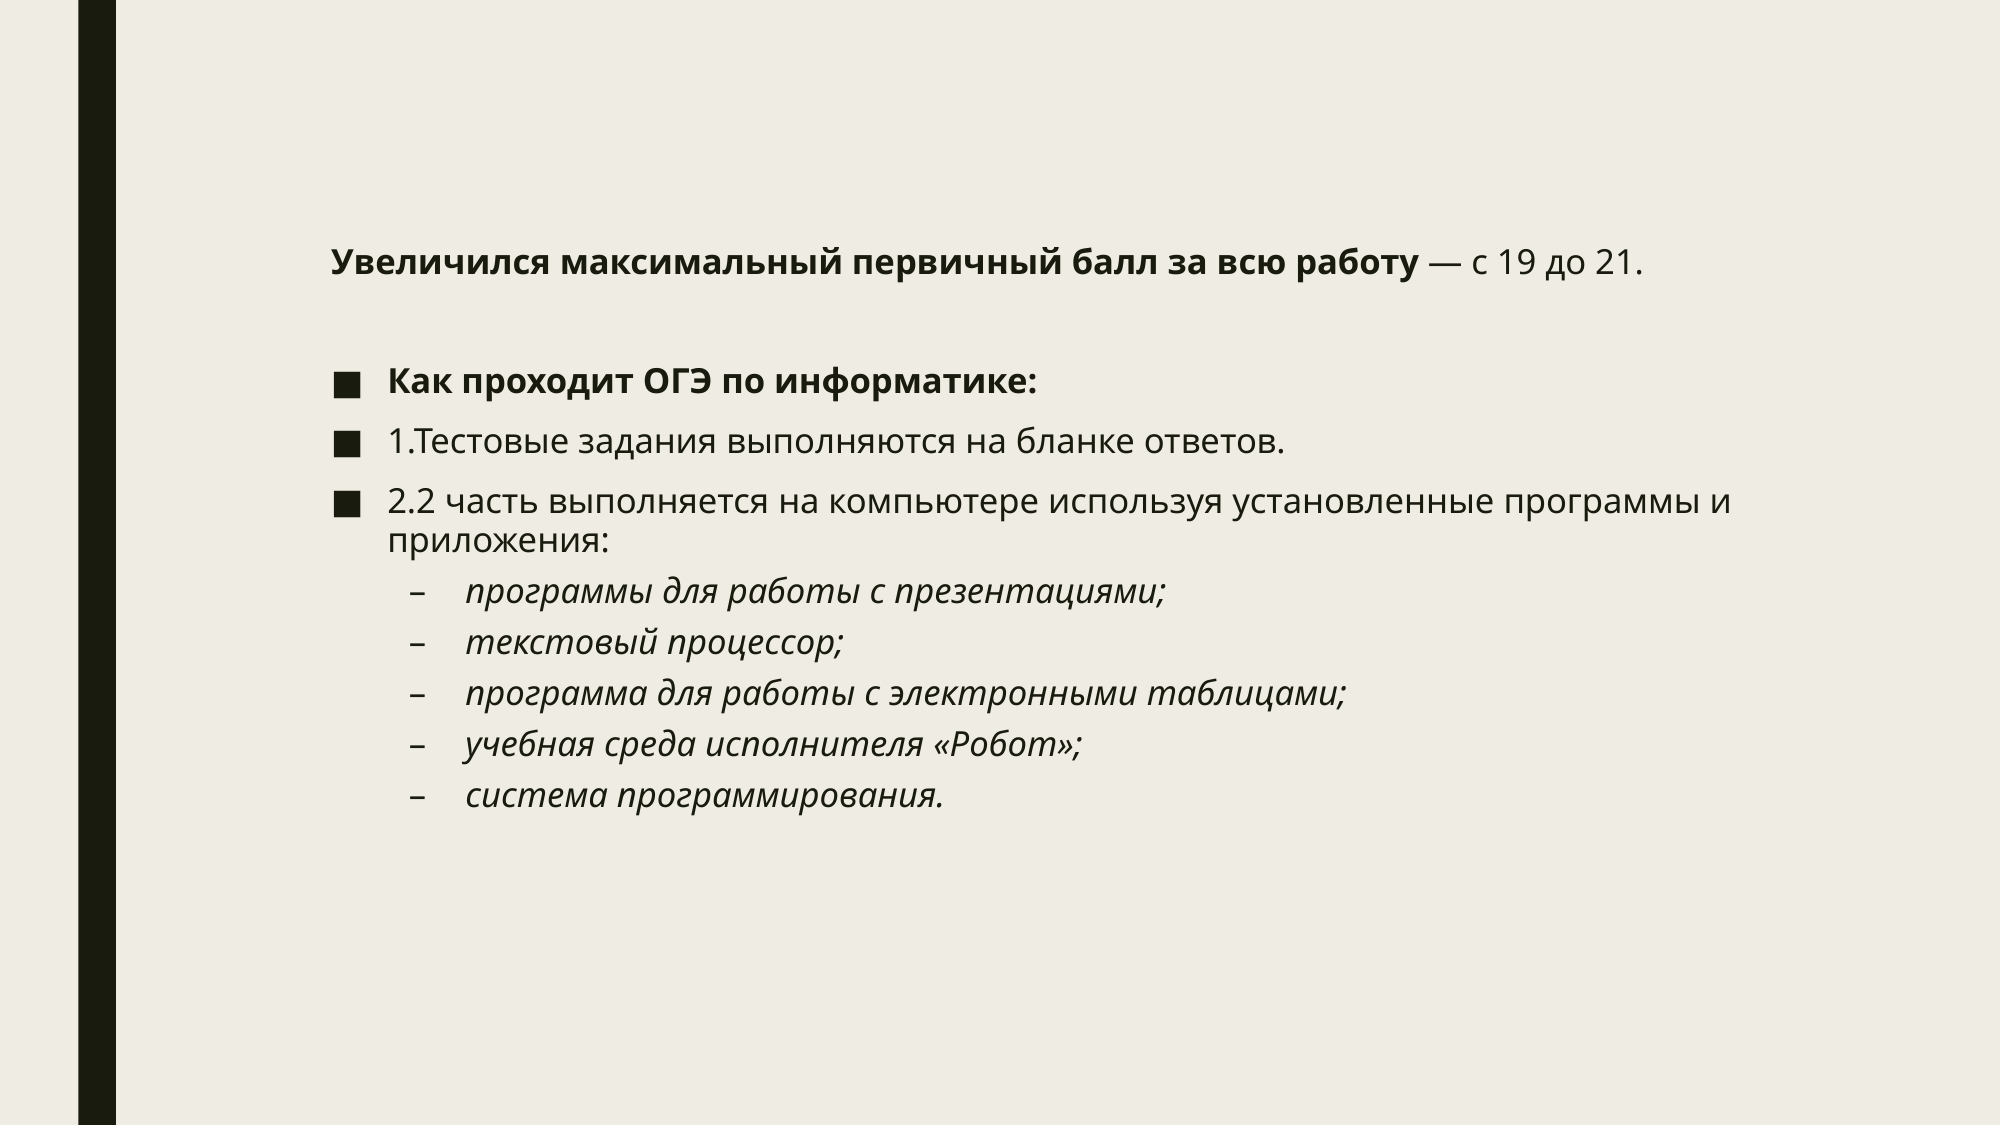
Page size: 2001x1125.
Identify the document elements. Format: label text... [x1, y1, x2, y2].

list Увеличился максимальный первичный балл за всю работу — с 19 до 21. Как проходит ОГЭ по информатике: 1.Тестовые задания выполняются на бланке ответов. 2.2 часть выполняется на компьютере используя установленные программы и приложения: программы для работы с презентациями; текстовый процессор; программа для работы с электронными таблицами; учебная среда исполнителя «Робот»; система программирования. [315, 235, 1891, 824]
